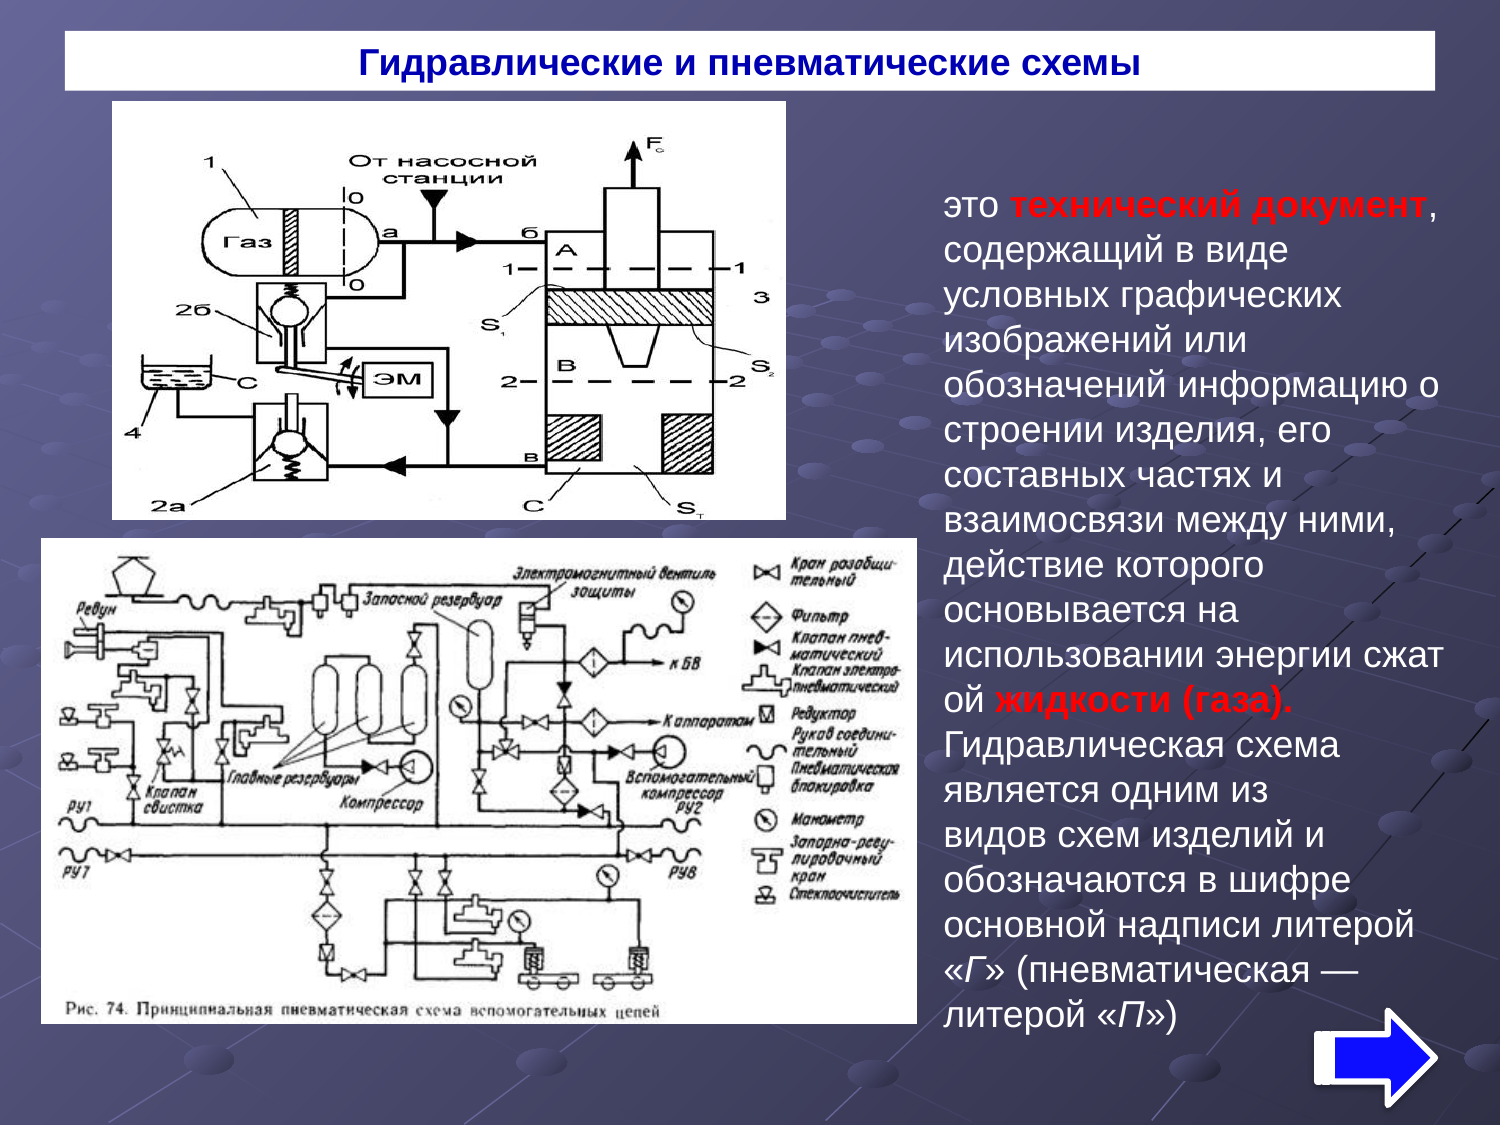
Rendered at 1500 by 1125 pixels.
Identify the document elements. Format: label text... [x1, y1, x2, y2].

picture [41, 538, 917, 1024]
text_box это технический документ, содержащий в виде условных графических изображений или обозначений информацию о строении изделия, его составных частях и взаимосвязи между ними, действие которого основывается на использовании энергии сжатой жидкости (газа). Гидравлическая схема является одним из видов схем изделий и обозначаются в шифре основной надписи литерой «Г» (пневматическая — литерой «П») [928, 172, 1466, 1043]
text_box Гидравлические и пневматические схемы [64, 30, 1436, 91]
text_box [1314, 1007, 1439, 1108]
picture [111, 101, 786, 520]
